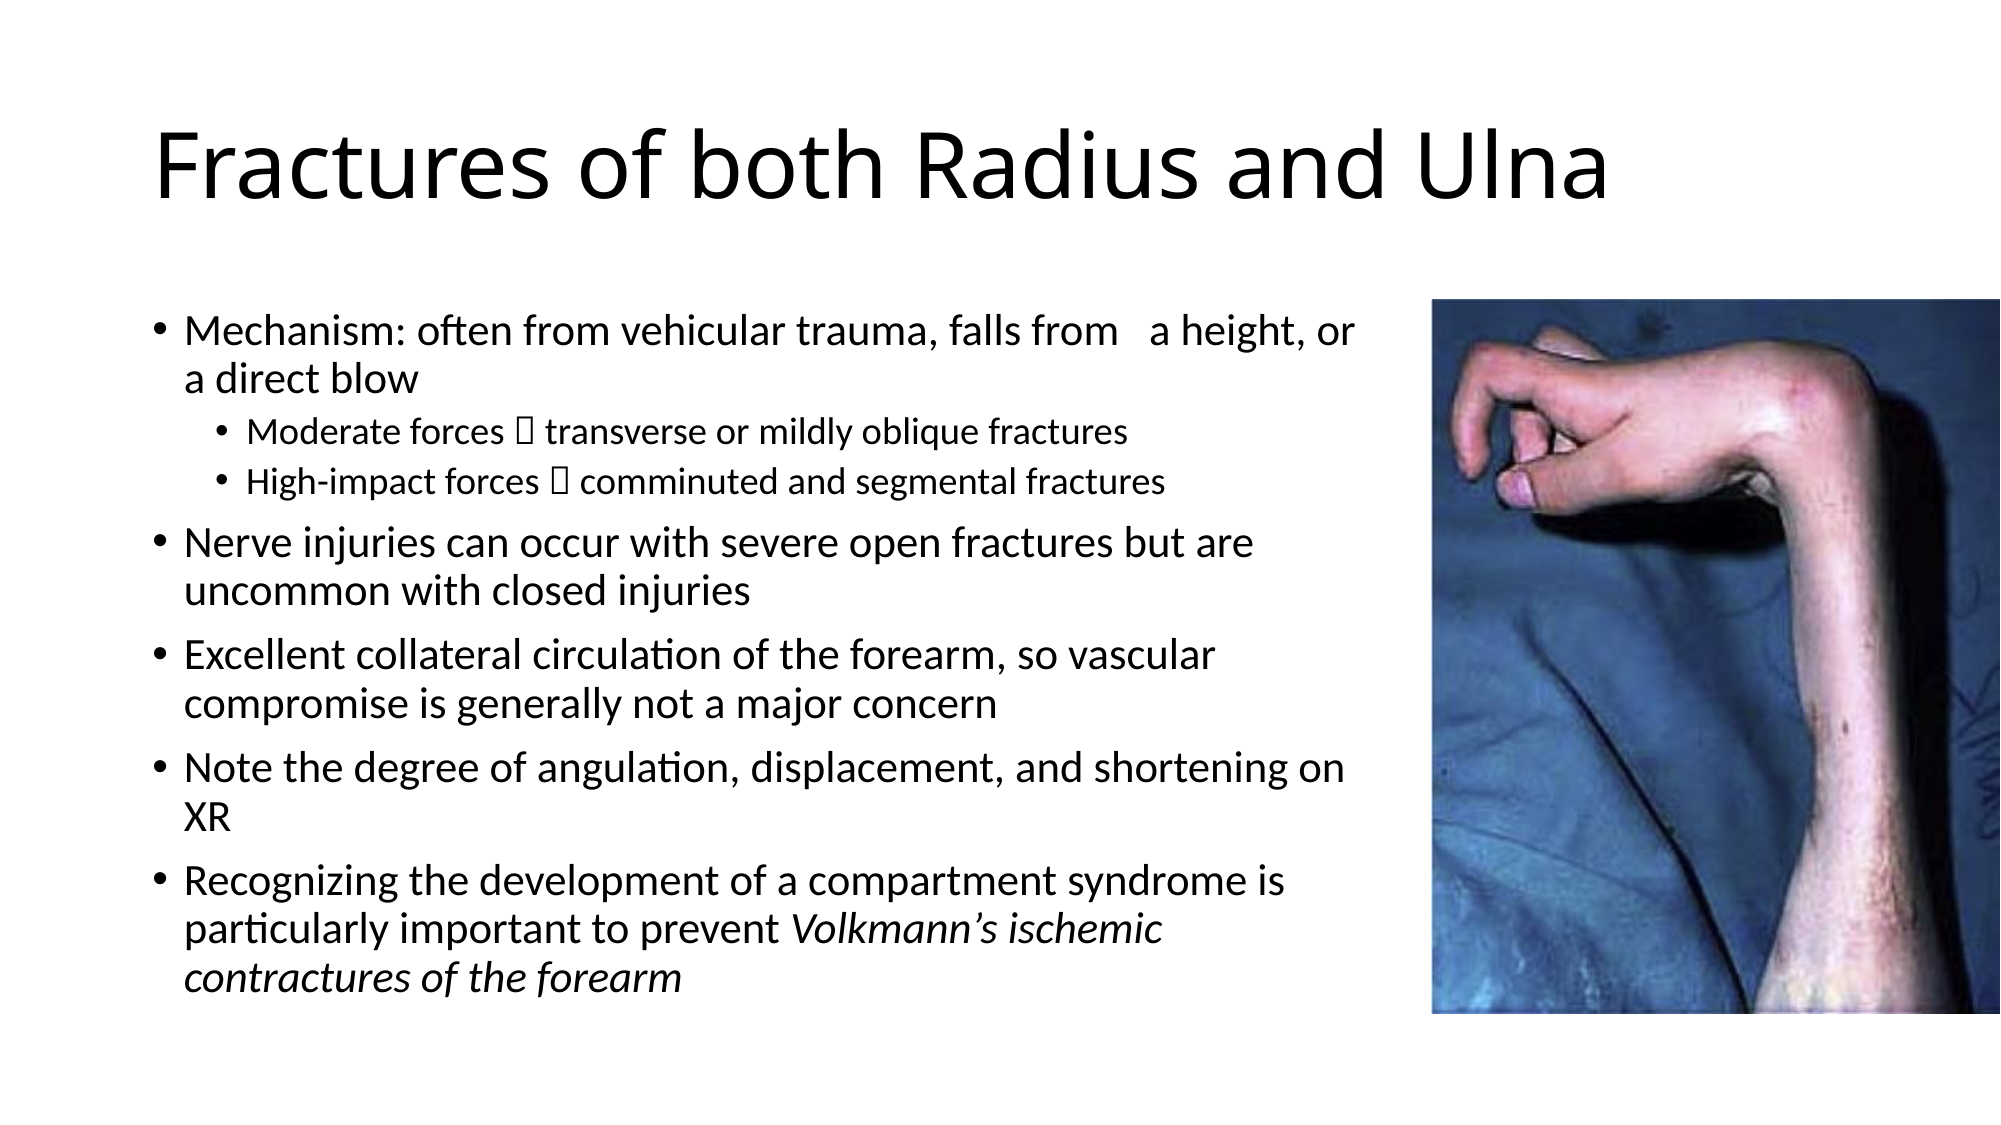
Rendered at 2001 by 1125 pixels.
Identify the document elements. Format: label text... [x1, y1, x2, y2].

title Fractures of both Radius and Ulna [137, 59, 1863, 278]
picture [1430, 299, 2000, 1014]
list Mechanism: often from vehicular trauma, falls from a height, or a direct blow Moderate forces  transverse or mildly oblique fractures High-impact forces  comminuted and segmental fractures Nerve injuries can occur with severe open fractures but are uncommon with closed injuries Excellent collateral circulation of the forearm, so vascular compromise is generally not a major concern Note the degree of angulation, displacement, and shortening on XR Recognizing the development of a compartment syndrome is particularly important to prevent Volkmann’s ischemic contractures of the forearm [137, 299, 1395, 1014]
